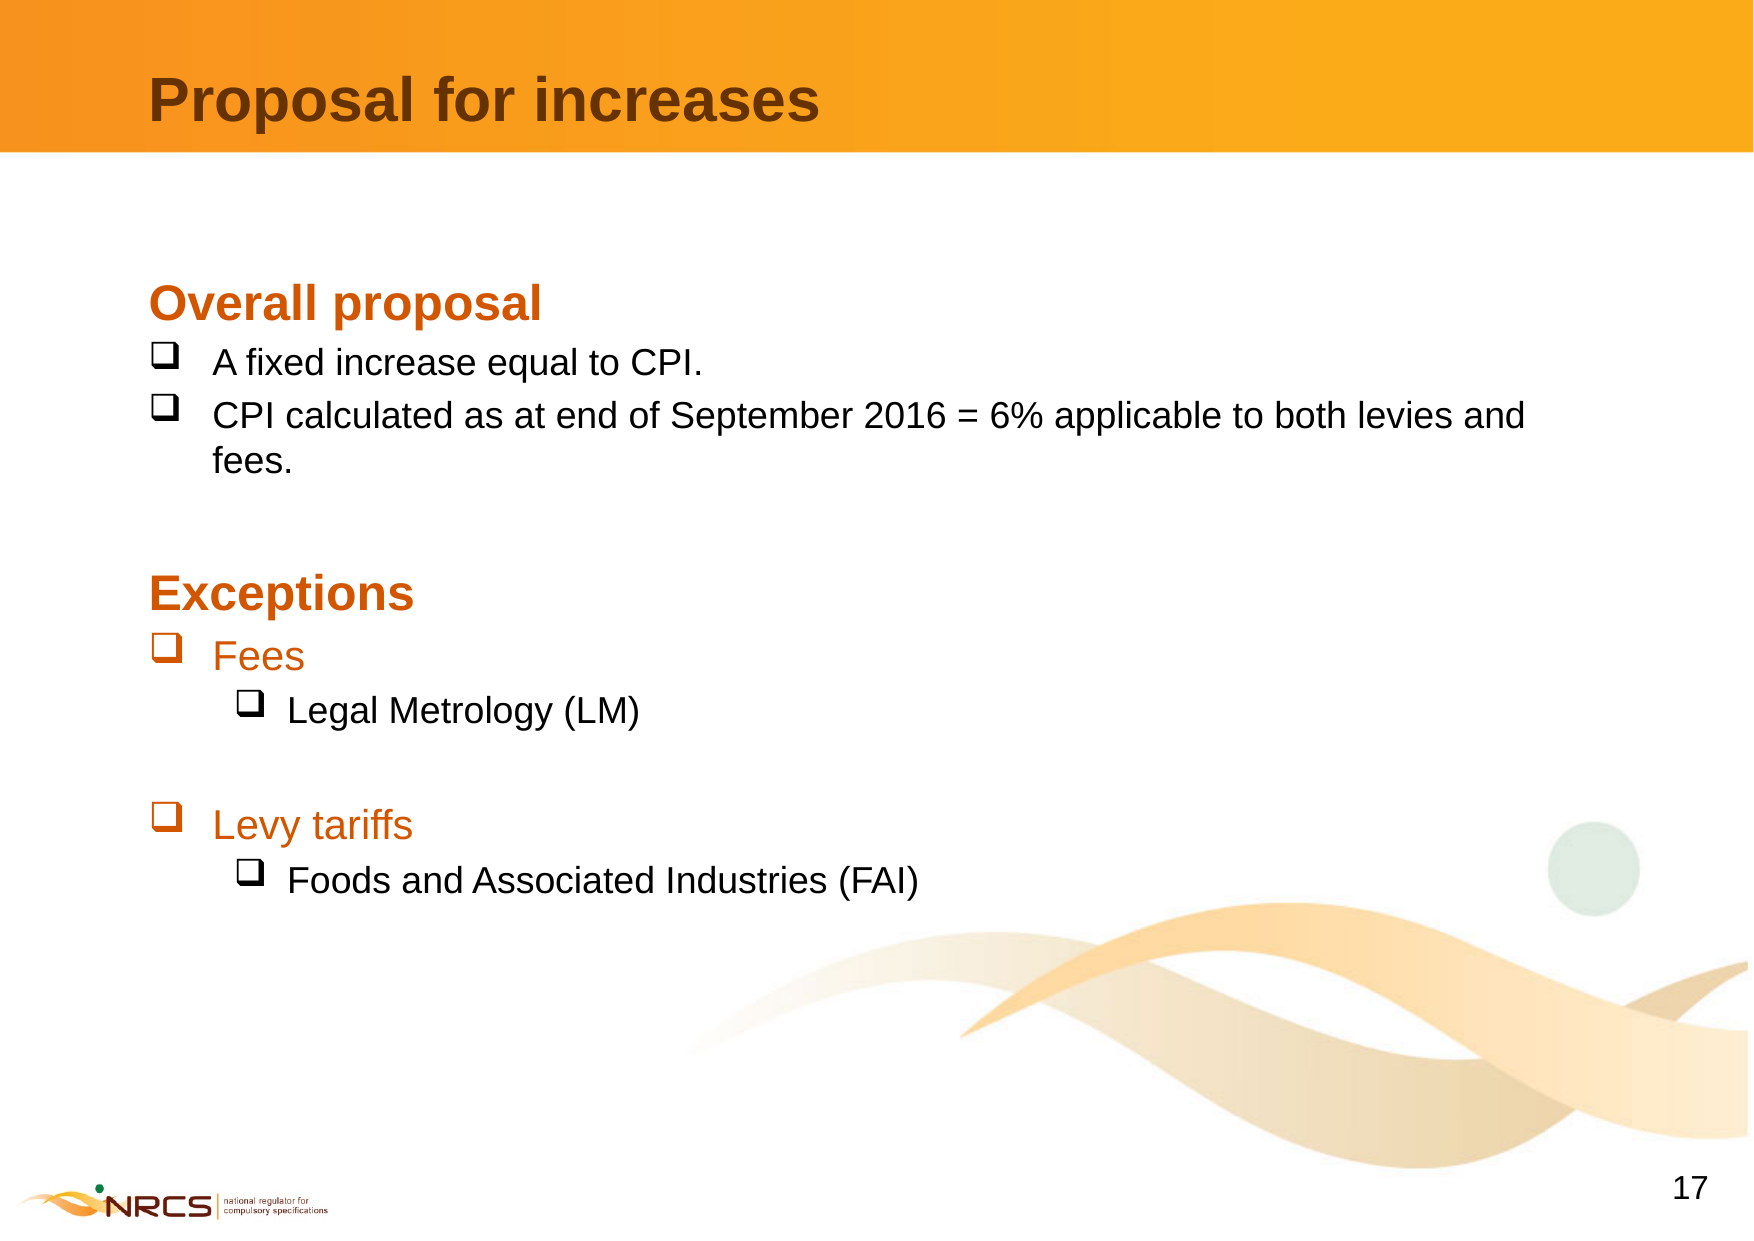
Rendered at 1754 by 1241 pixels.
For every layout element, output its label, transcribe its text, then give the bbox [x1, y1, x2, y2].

slide_number 17 [1361, 1157, 1727, 1241]
title Proposal for increases [131, 41, 1622, 152]
picture [0, 0, 1754, 1241]
list Overall proposal A fixed increase equal to CPI. CPI calculated as at end of September 2016 = 6% applicable to both levies and fees. Exceptions Fees Legal Metrology (LM) Levy tariffs Foods and Associated Industries (FAI) [131, 261, 1622, 1007]
